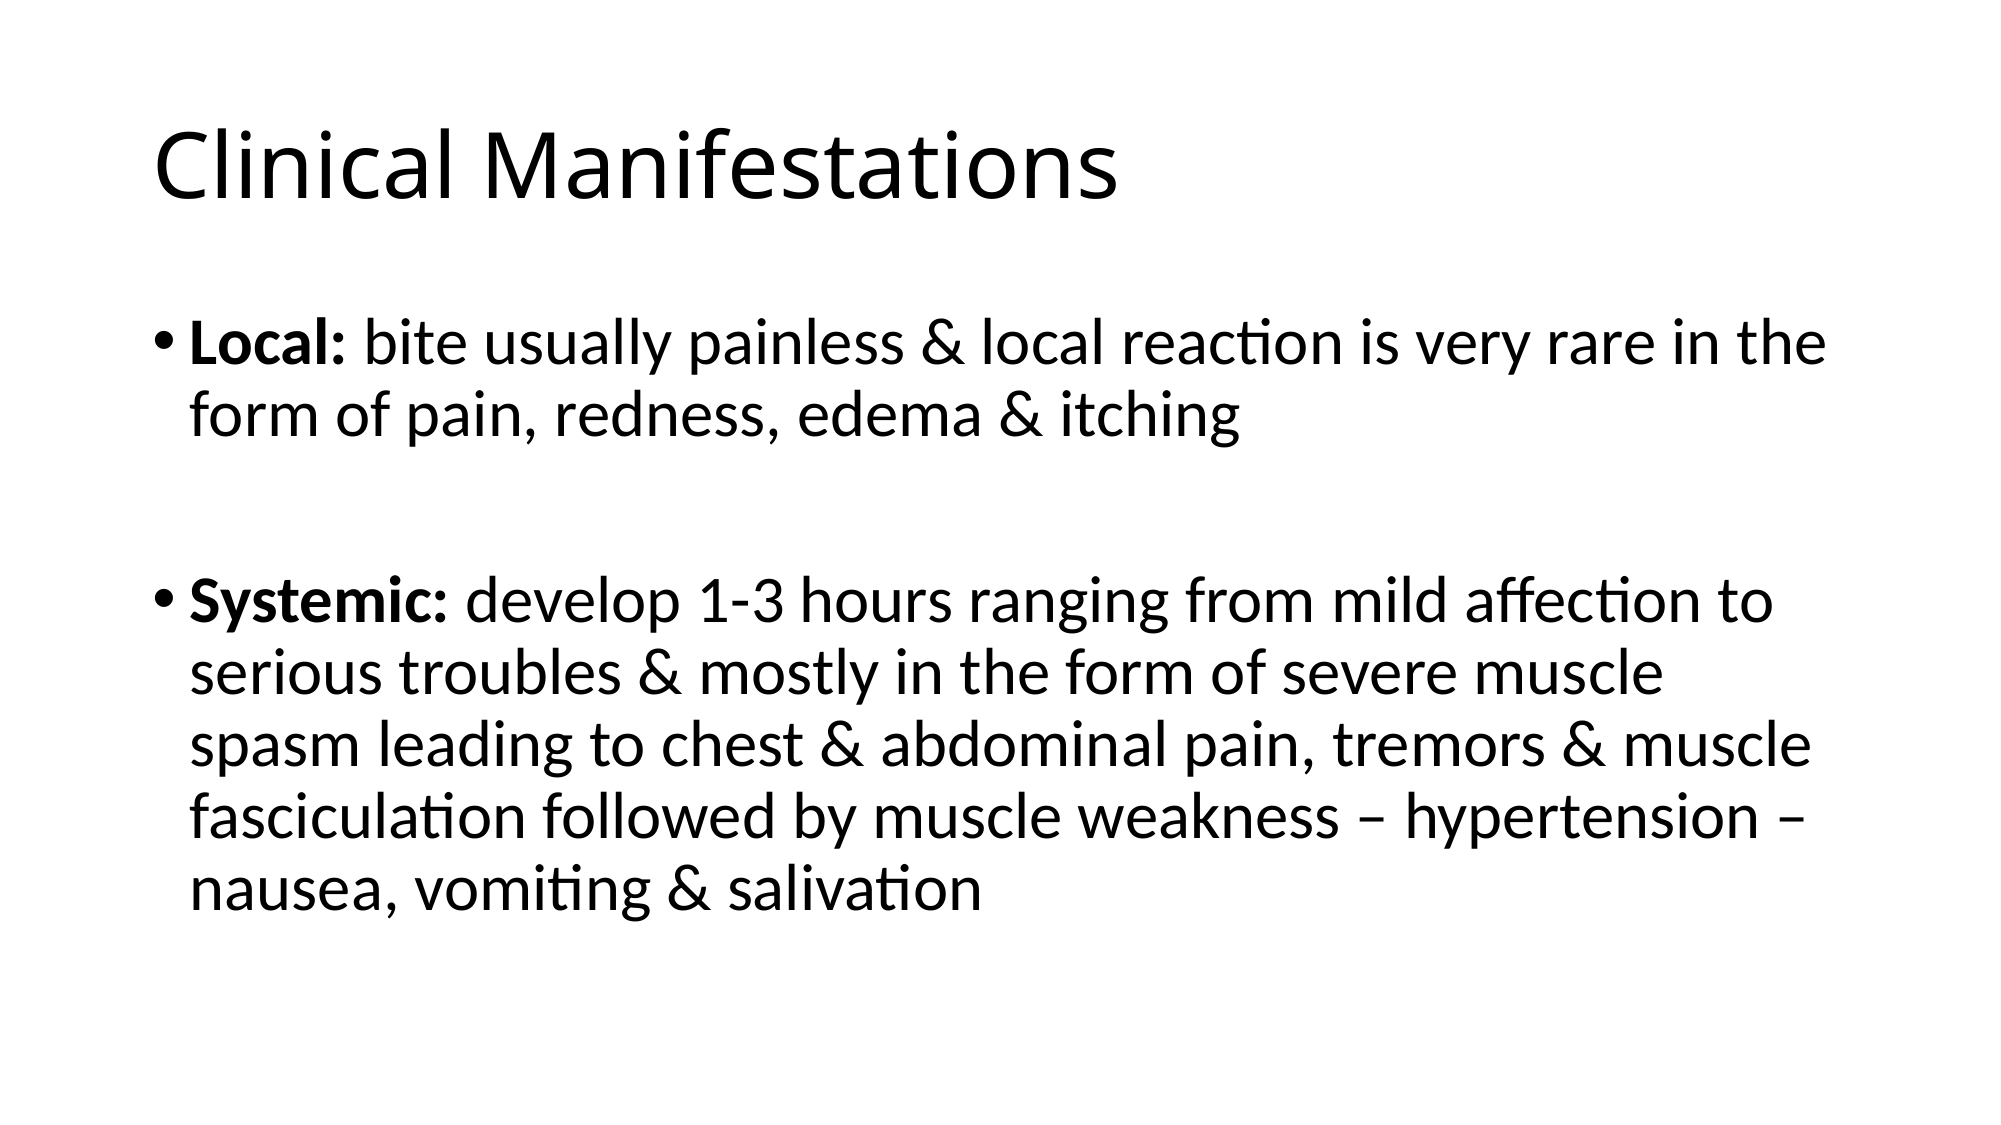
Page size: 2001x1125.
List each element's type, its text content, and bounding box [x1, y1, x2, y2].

list Local: bite usually painless & local reaction is very rare in the form of pain, redness, edema & itching Systemic: develop 1-3 hours ranging from mild affection to serious troubles & mostly in the form of severe muscle spasm leading to chest & abdominal pain, tremors & muscle fasciculation followed by muscle weakness – hypertension – nausea, vomiting & salivation [137, 299, 1863, 1014]
title Clinical Manifestations [137, 59, 1863, 278]
